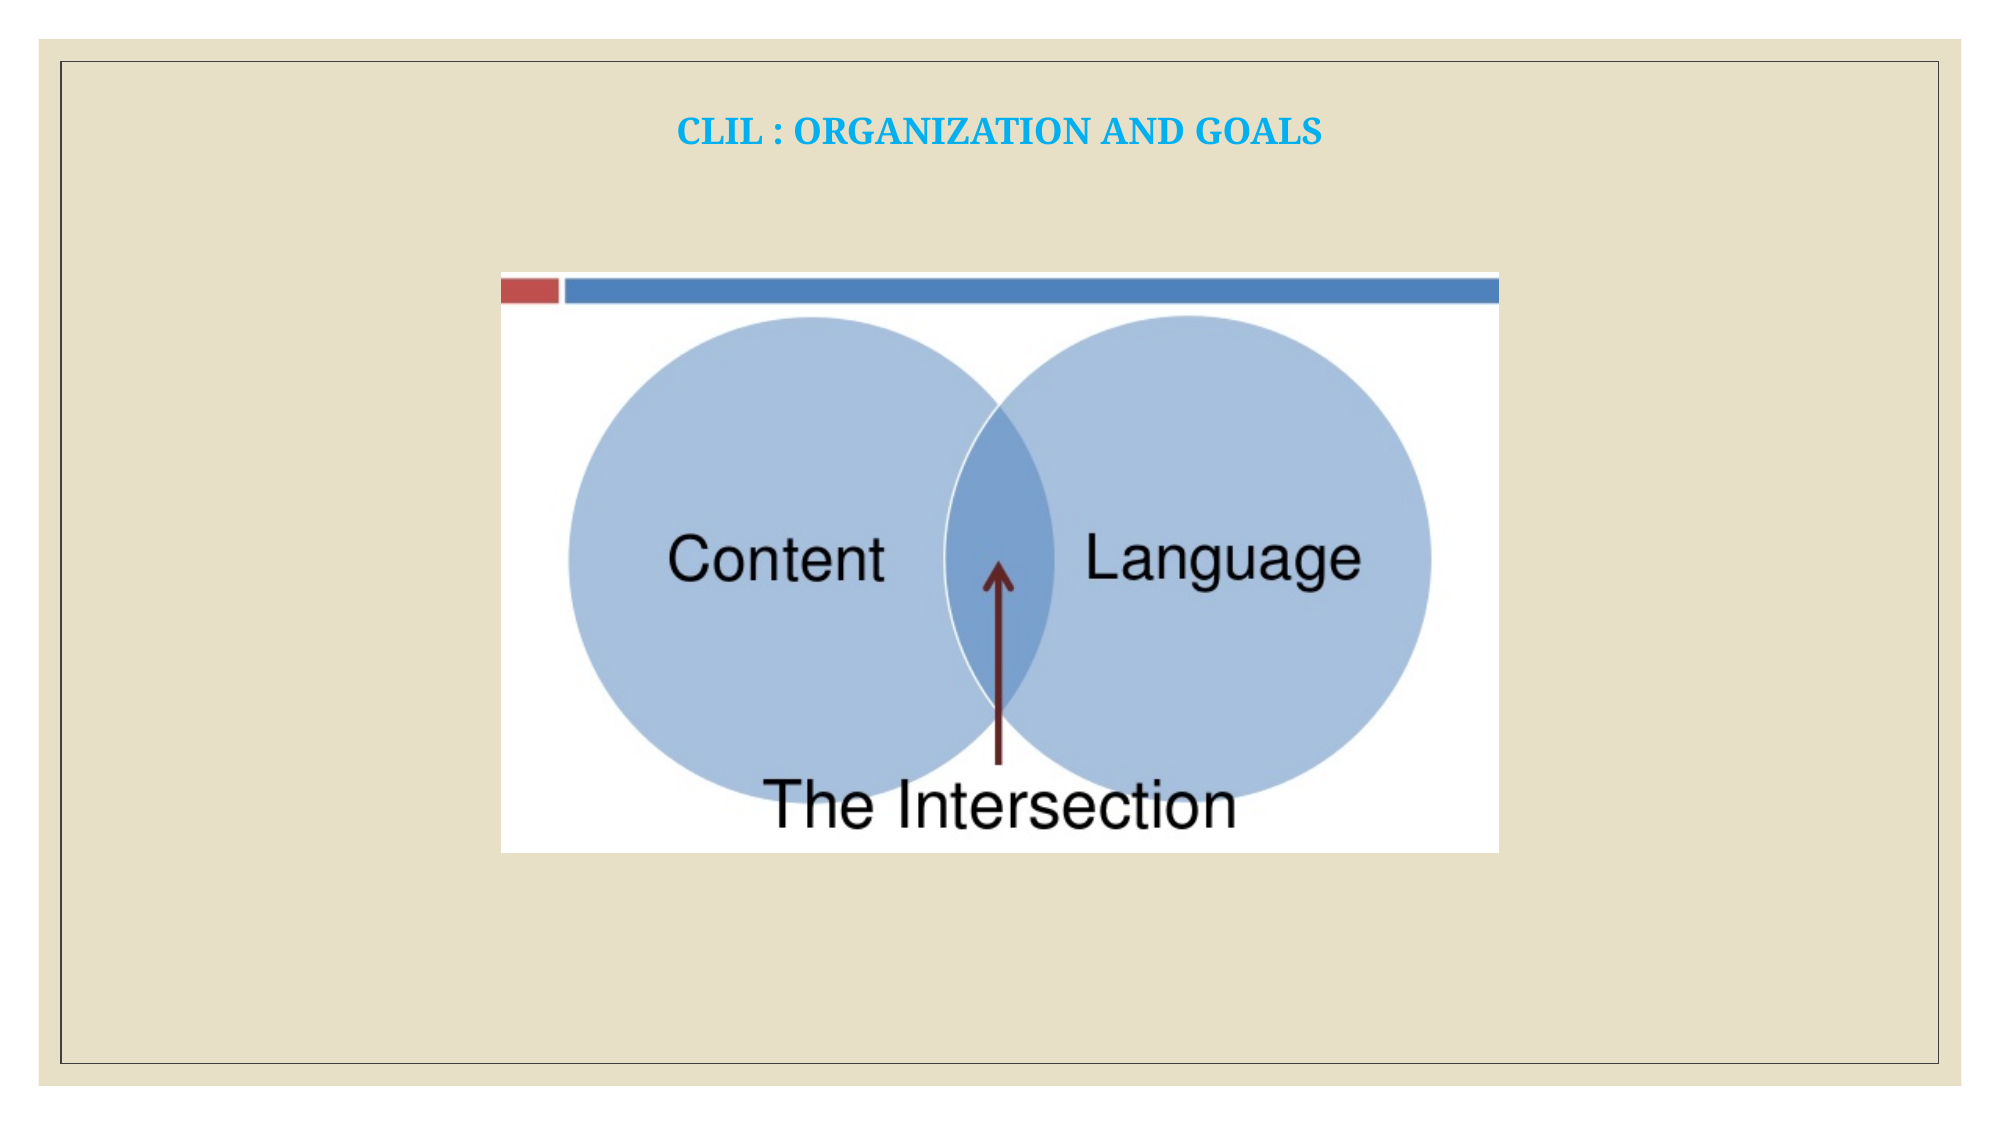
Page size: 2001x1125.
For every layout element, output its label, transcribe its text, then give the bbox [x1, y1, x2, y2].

picture [501, 272, 1499, 853]
title CLIL : organization and goals [174, 105, 1825, 161]
